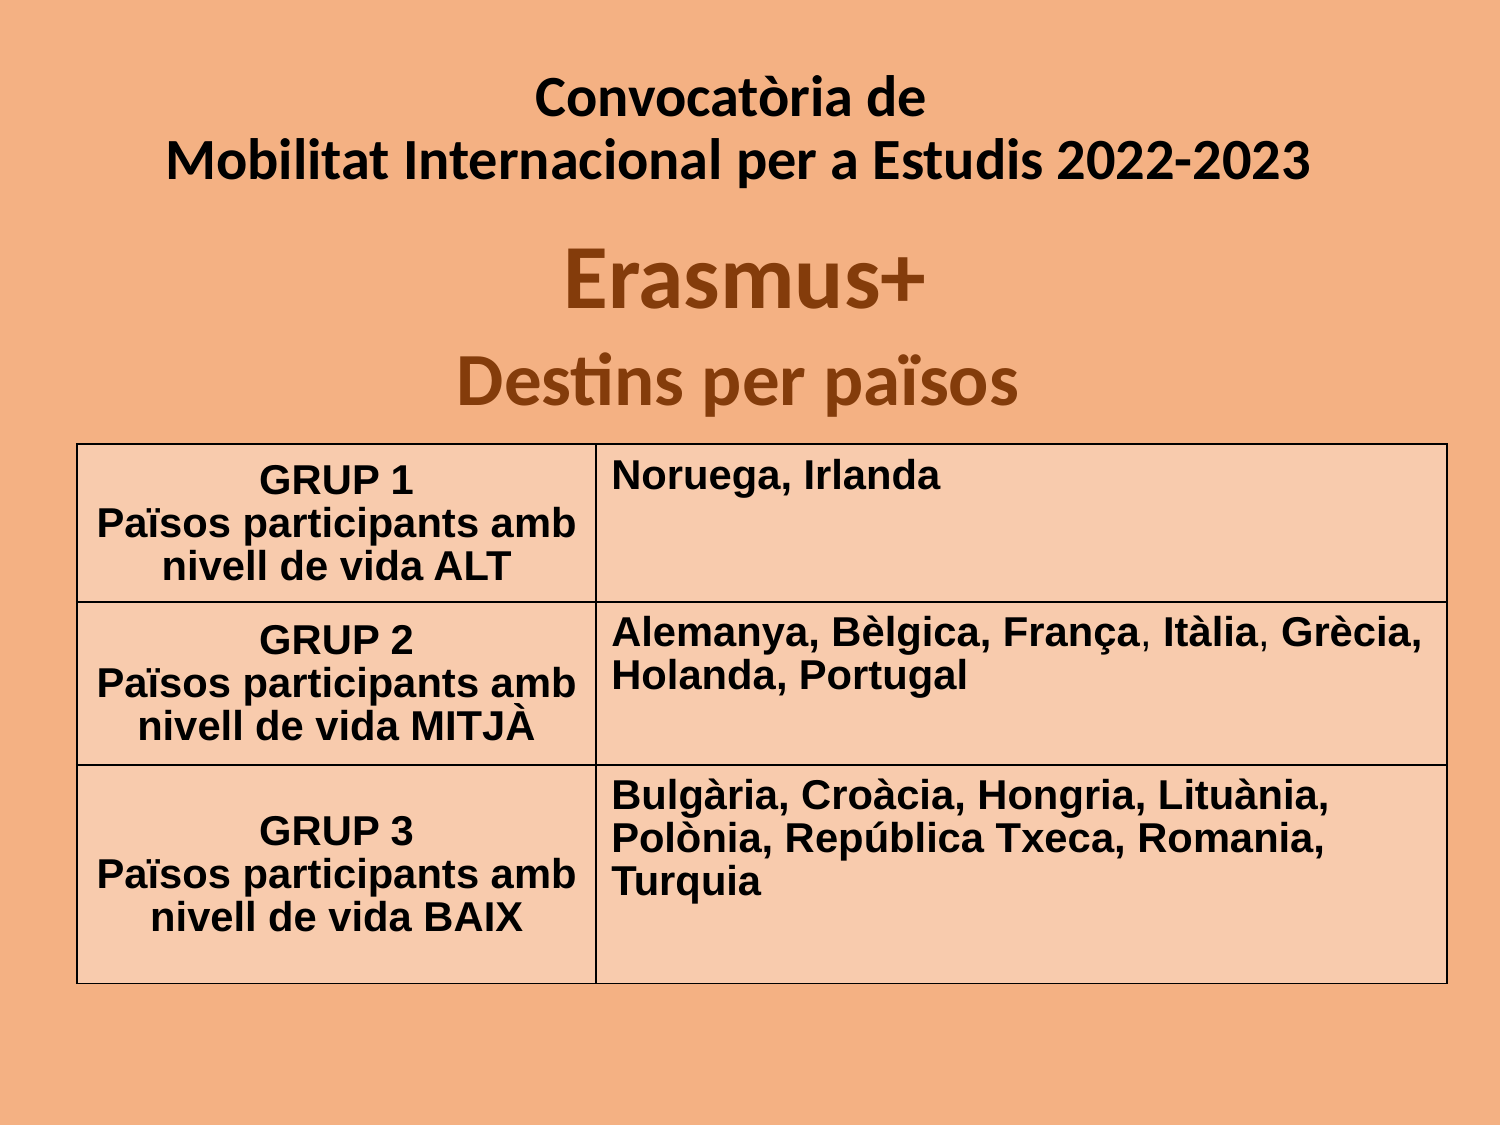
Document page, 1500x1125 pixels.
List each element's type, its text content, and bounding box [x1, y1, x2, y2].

table_cell Bulgària, Croàcia, Hongria, Lituània, Polònia, República Txeca, Romania, Turquia [597, 766, 1446, 983]
table_cell GRUP 3 Països participants amb nivell de vida BAIX [78, 766, 595, 983]
text_box Convocatòria de Mobilitat Internacional per a Estudis 2022-2023 Erasmus+ Destins per països Destins possibles per països [76, 66, 1400, 443]
table_header Noruega, Irlanda [597, 445, 1446, 601]
table_cell Alemanya, Bèlgica, França, Itàlia, Grècia, Holanda, Portugal [597, 603, 1446, 764]
table_header GRUP 1 Països participants amb nivell de vida ALT [78, 445, 595, 601]
table_cell GRUP 2 Països participants amb nivell de vida MITJÀ [78, 603, 595, 764]
